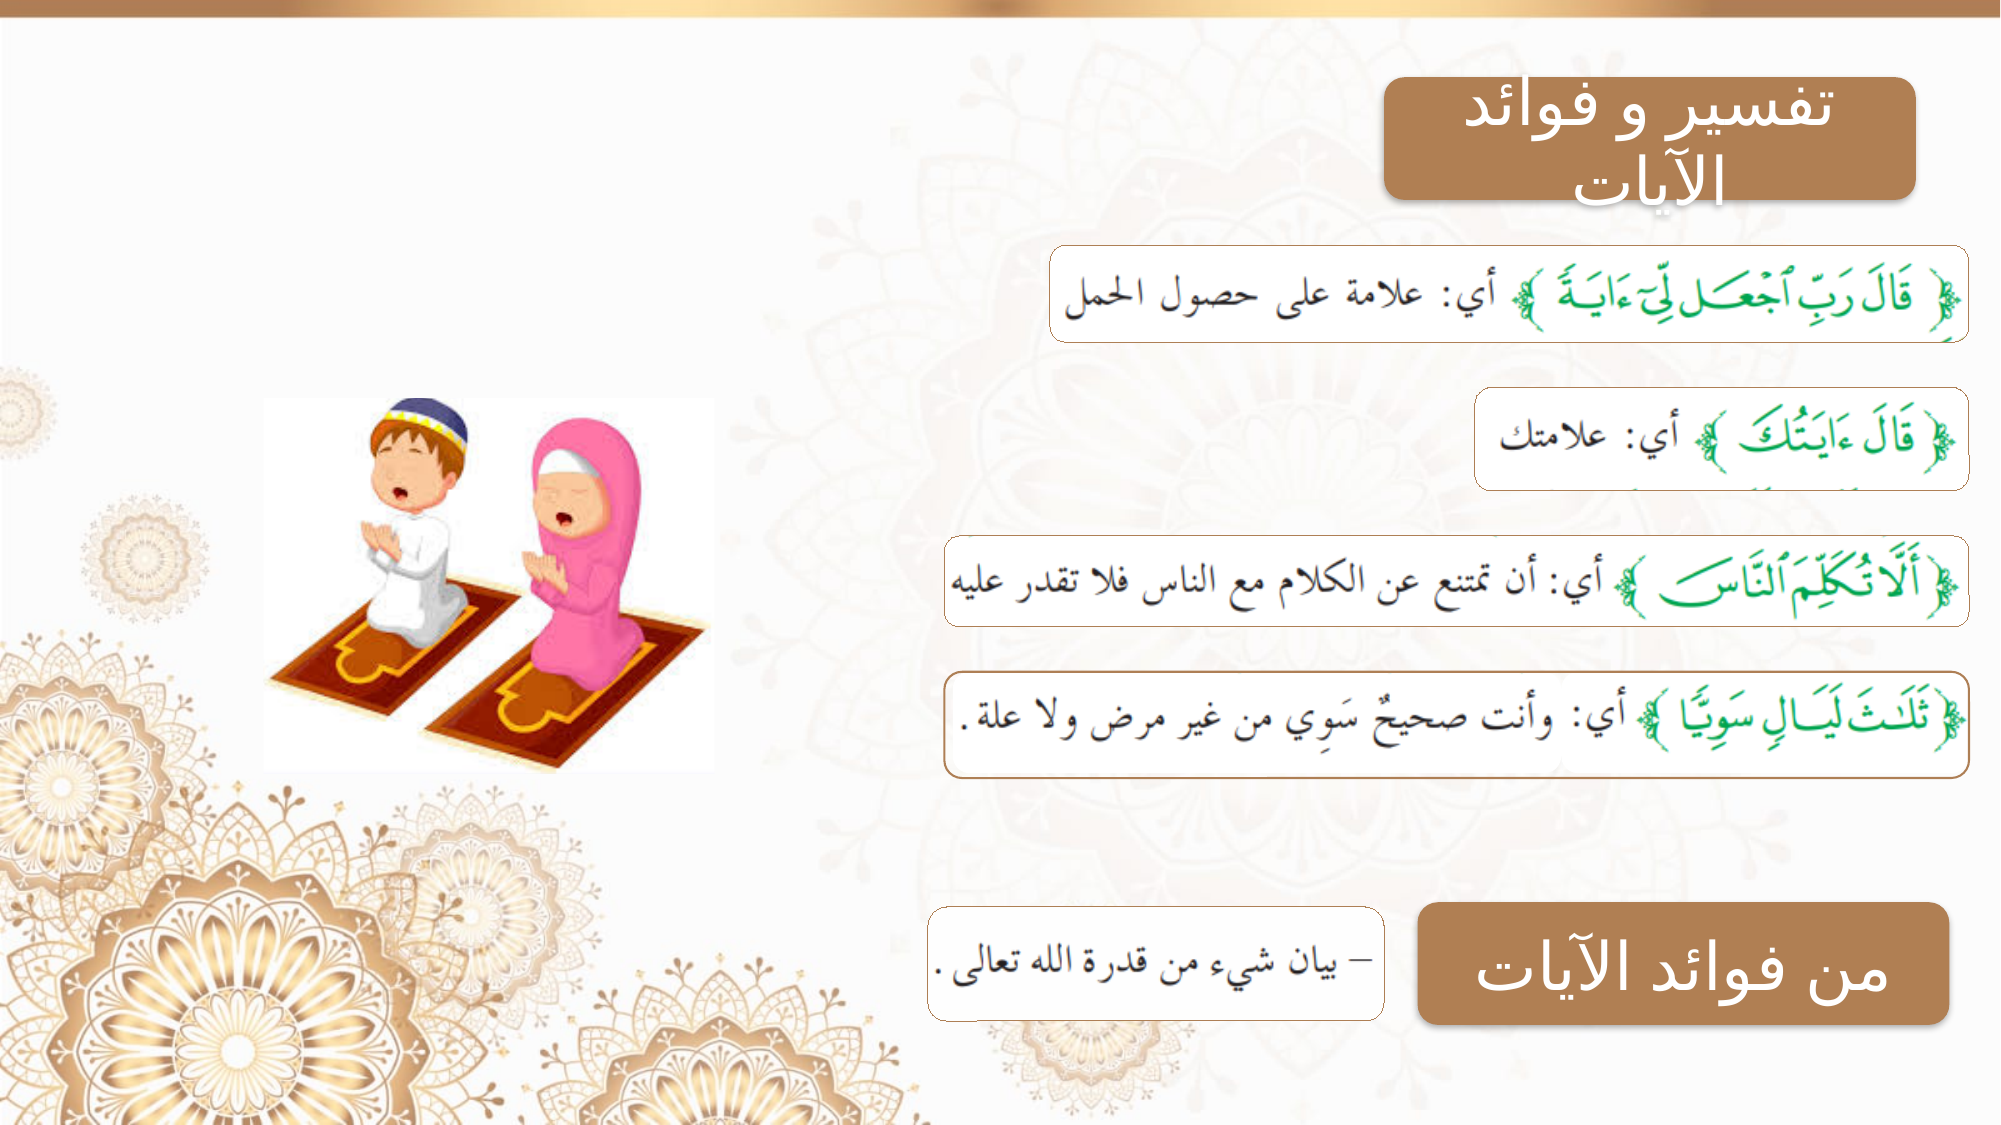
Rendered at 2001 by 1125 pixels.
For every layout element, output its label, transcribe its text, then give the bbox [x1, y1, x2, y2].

picture [0, 0, 2001, 1125]
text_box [944, 671, 1969, 779]
text_box تفسير و فوائد الآيات [1383, 76, 1917, 201]
text_box من فوائد الآيات [1416, 901, 1951, 1026]
